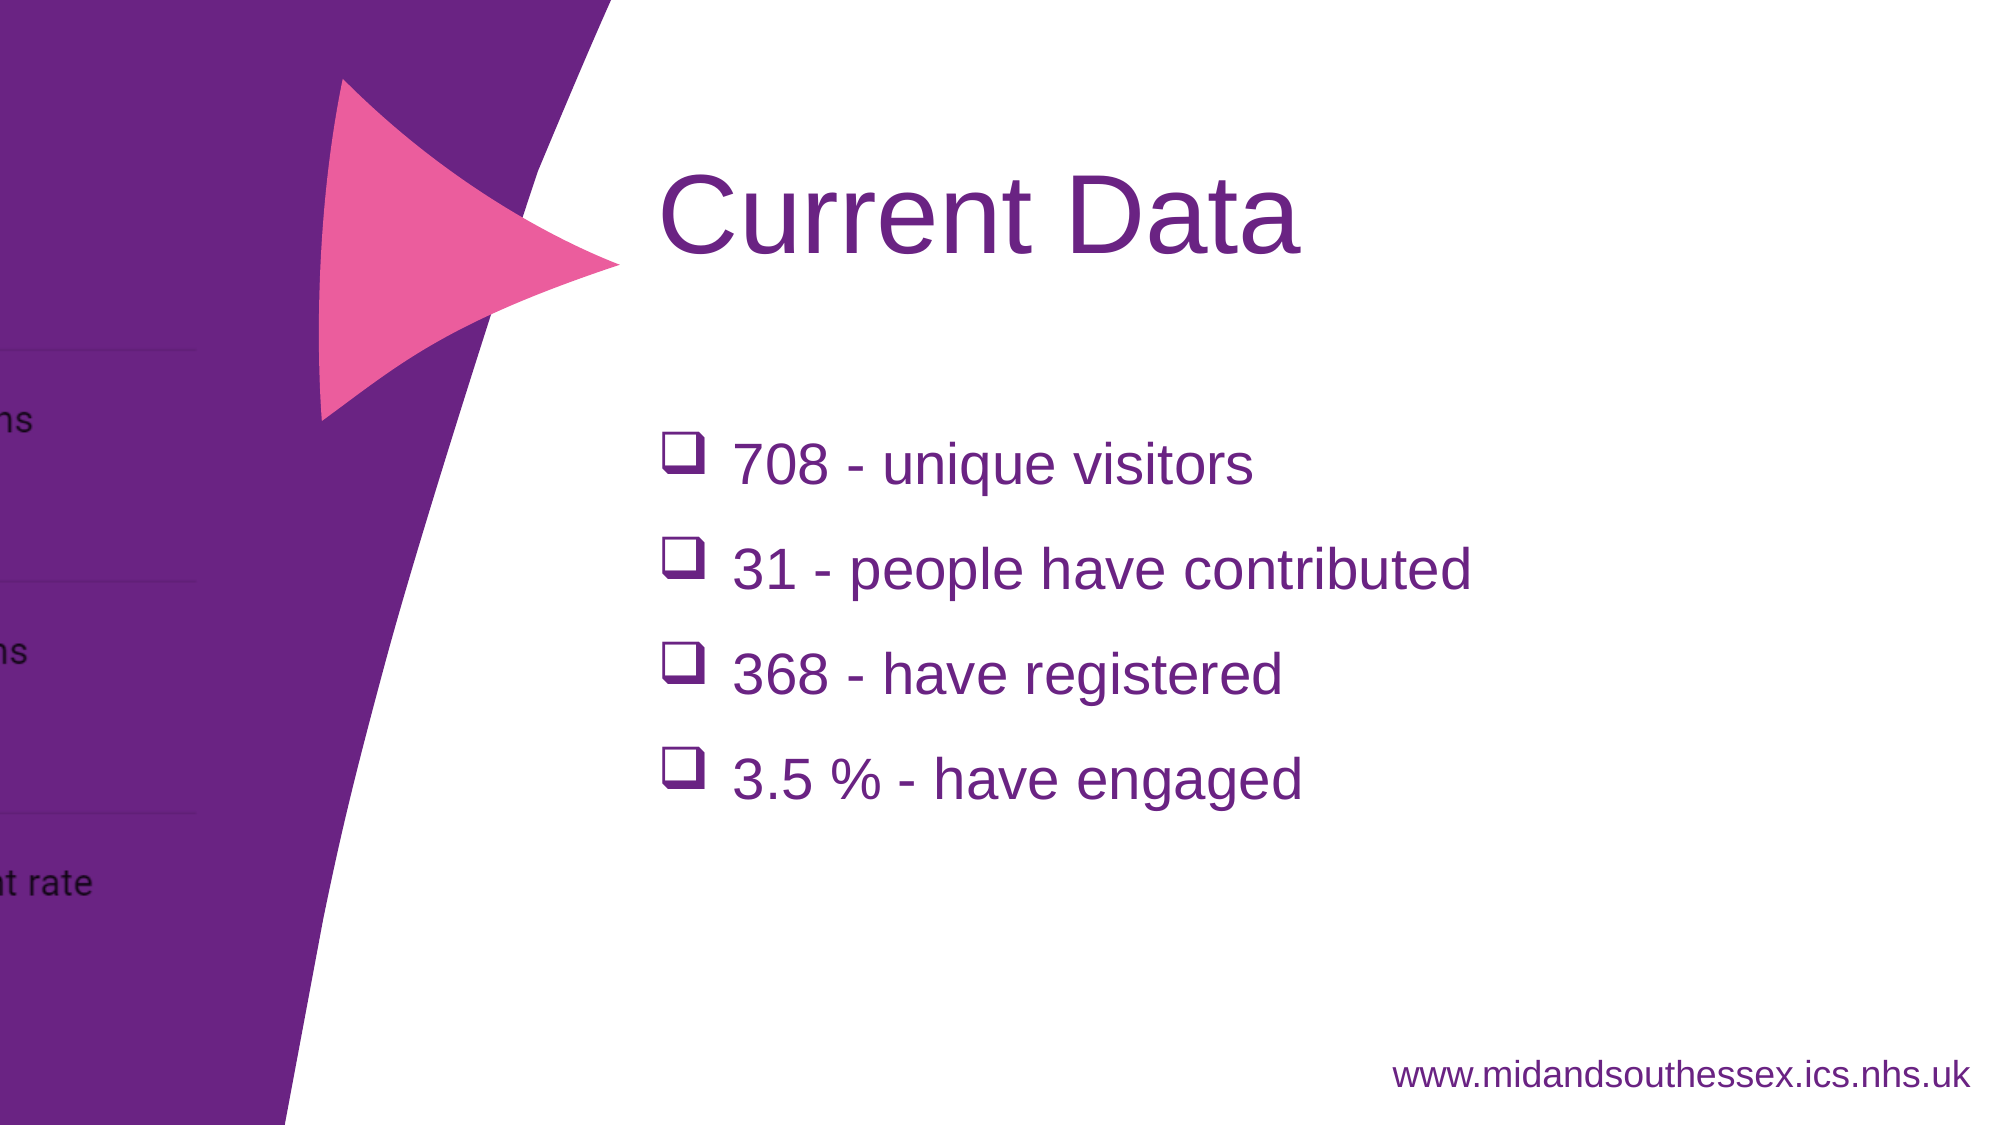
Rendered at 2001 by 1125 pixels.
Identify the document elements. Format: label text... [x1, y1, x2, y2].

picture [0, 93, 252, 1032]
title Current Data [642, 133, 1319, 337]
text_box 708 - unique visitors 31 - people have contributed 368 - have registered 3.5 % - have engaged [642, 383, 1875, 819]
